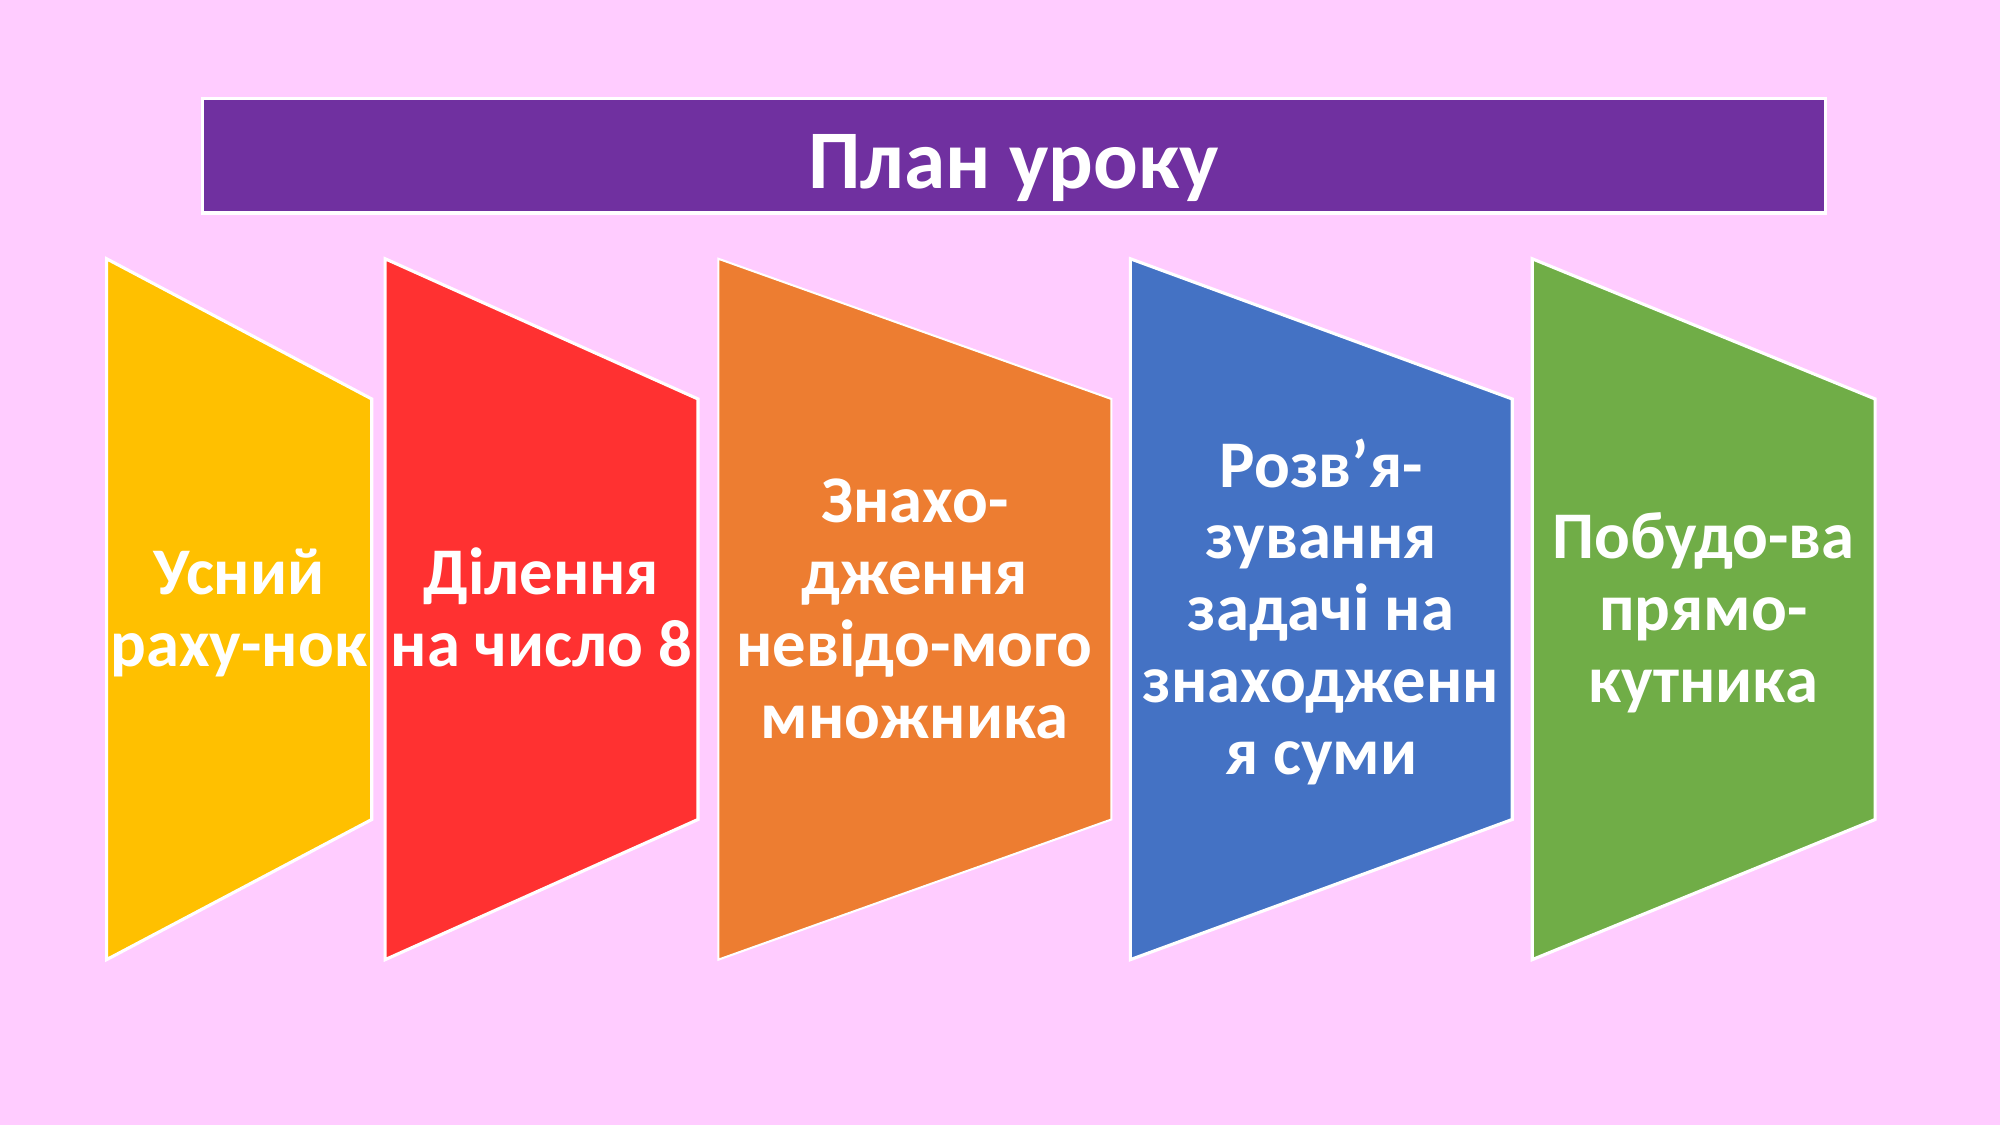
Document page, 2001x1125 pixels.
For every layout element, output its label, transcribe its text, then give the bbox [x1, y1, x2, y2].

text_box План уроку [201, 97, 1827, 215]
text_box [106, 258, 1876, 960]
